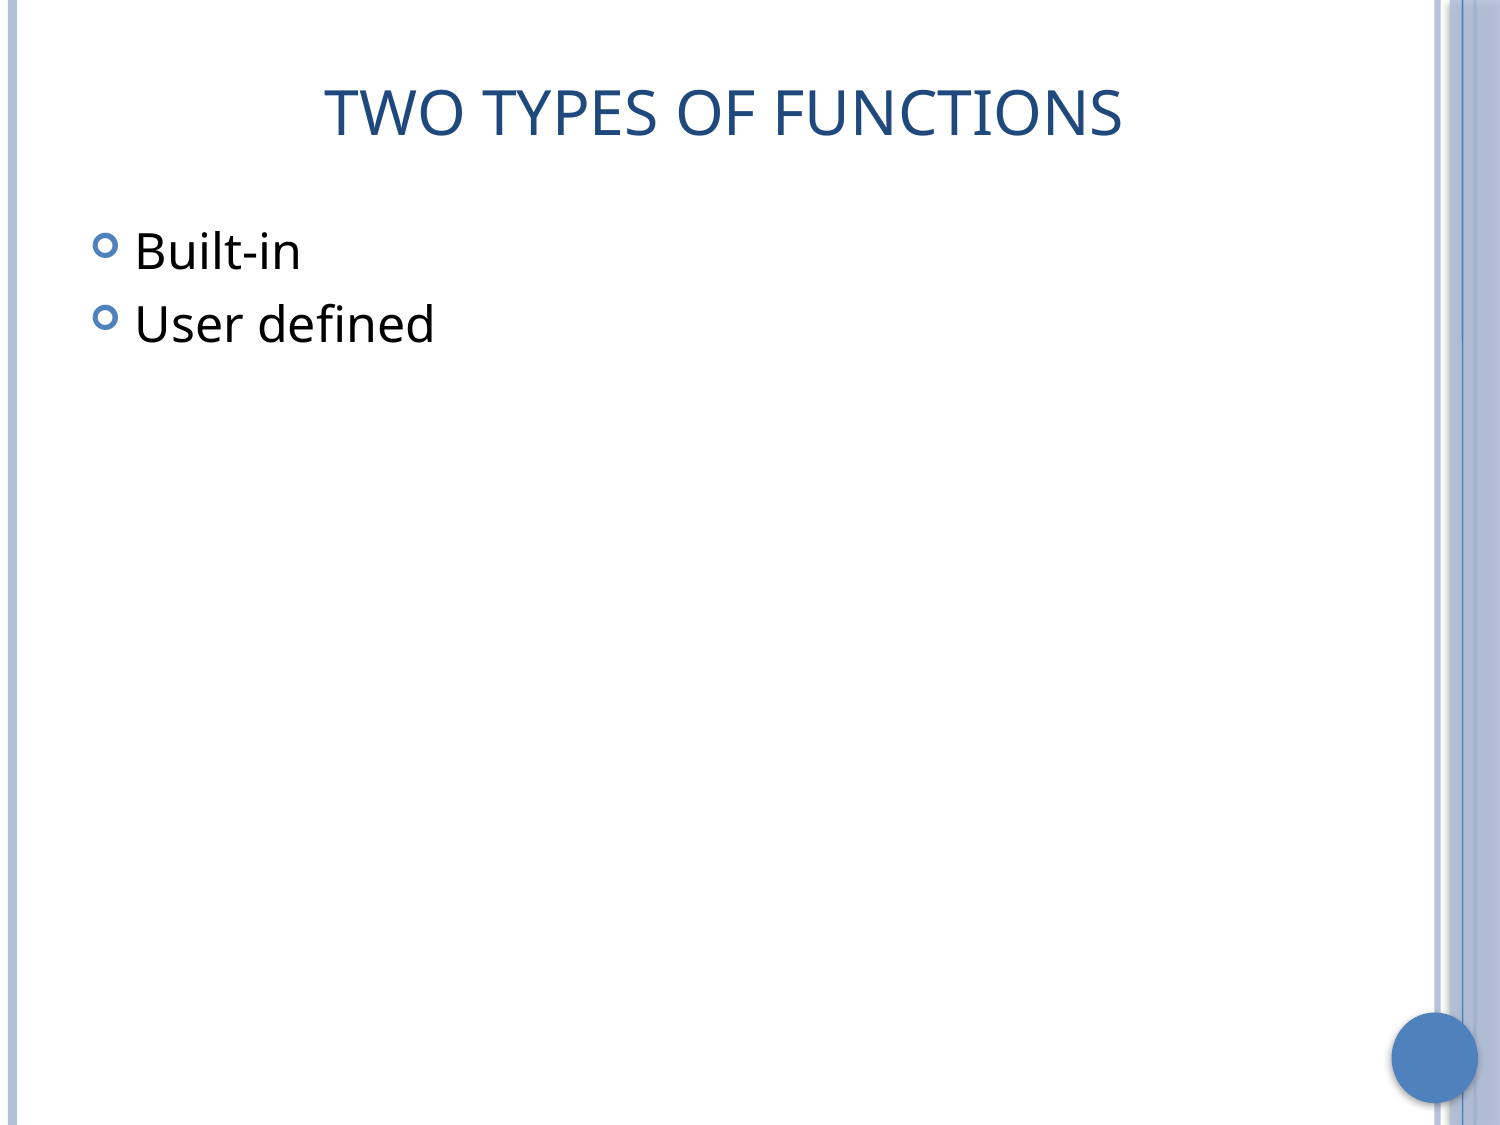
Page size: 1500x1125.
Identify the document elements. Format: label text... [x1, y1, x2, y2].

title Two Types of Functions [75, 45, 1375, 175]
list Built-in User defined [75, 212, 1375, 1062]
